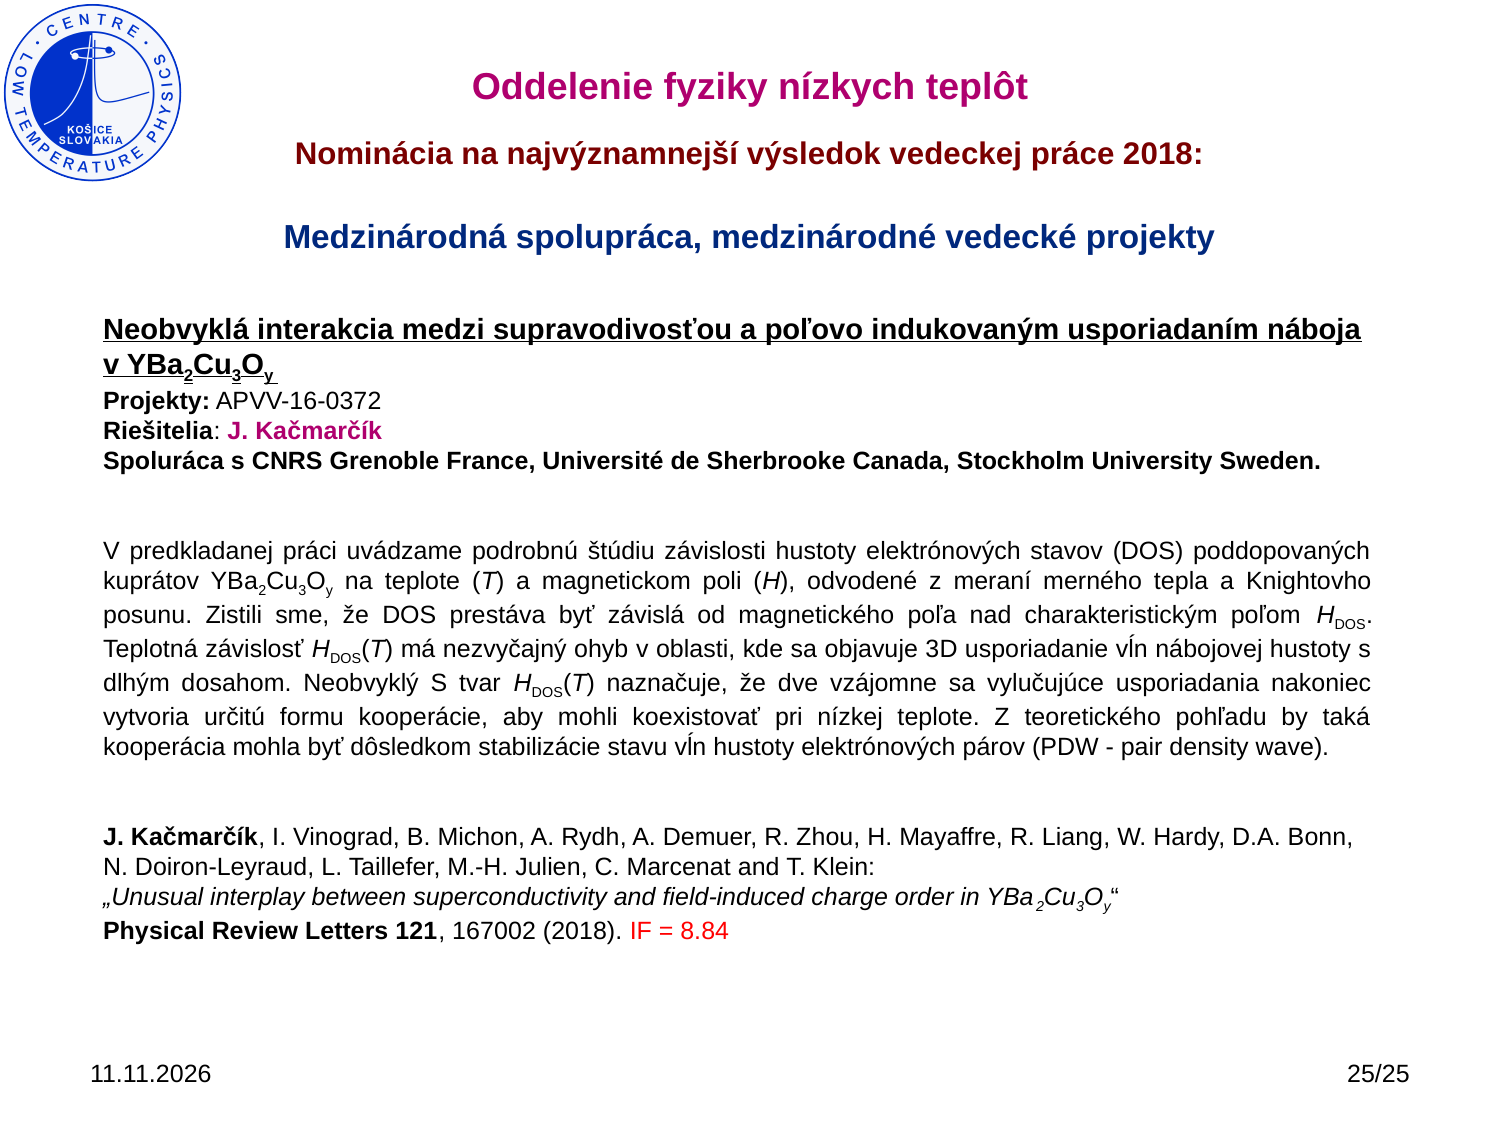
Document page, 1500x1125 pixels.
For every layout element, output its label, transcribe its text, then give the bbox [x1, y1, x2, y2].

text_box Nominácia na najvýznamnejší výsledok vedeckej práce 2018: [188, 125, 1500, 178]
text_box Oddelenie fyziky nízkych teplôt [188, 54, 1500, 115]
picture [0, 0, 185, 185]
slide_number 25/25 [1074, 1042, 1426, 1103]
text_box Medzinárodná spolupráca, medzinárodné vedecké projekty [0, 208, 1500, 263]
slide_number 12. 12. 2018 [74, 1042, 426, 1103]
text_box Neobvyklá interakcia medzi supravodivosťou a poľovo indukovaným usporiadaním náboja v YBa2Cu3Oy Projekty: APVV-16-0372 Riešitelia: J. Kačmarčík Spoluráca s CNRS Grenoble France, Université de Sherbrooke Canada, Stockholm University Sweden. V predkladanej práci uvádzame podrobnú štúdiu závislosti hustoty elektrónových stavov (DOS) poddopovaných kuprátov YBa2Cu3Oy na teplote (T) a magnetickom poli (H), odvodené z meraní merného tepla a Knightovho posunu. Zistili sme, že DOS prestáva byť závislá od magnetického poľa nad charakteristickým poľom HDOS. Teplotná závislosť HDOS(T) má nezvyčajný ohyb v oblasti, kde sa objavuje 3D usporiadanie vĺn nábojovej hustoty s dlhým dosahom. Neobvyklý S tvar HDOS(T) naznačuje, že dve vzájomne sa vylučujúce usporiadania nakoniec vytvoria určitú formu kooperácie, aby mohli koexistovať pri nízkej teplote. Z teoretického pohľadu by taká kooperácia mohla byť dôsledkom stabilizácie stavu vĺn hustoty elektrónových párov (PDW - pair density wave). J. Kačmarčík, I. Vinograd, B. Michon, A. Rydh, A. Demuer, R. Zhou, H. Mayaffre, R. Liang, W. Hardy, D.A. Bonn, N. Doiron-Leyraud, L. Taillefer, M.-H. Julien, C. Marcenat and T. Klein: „Unusual interplay between superconductivity and field-induced charge order in YBa2Cu3Oy“ Physical Review Letters 121, 167002 (2018). IF = 8.84 [88, 302, 1388, 982]
